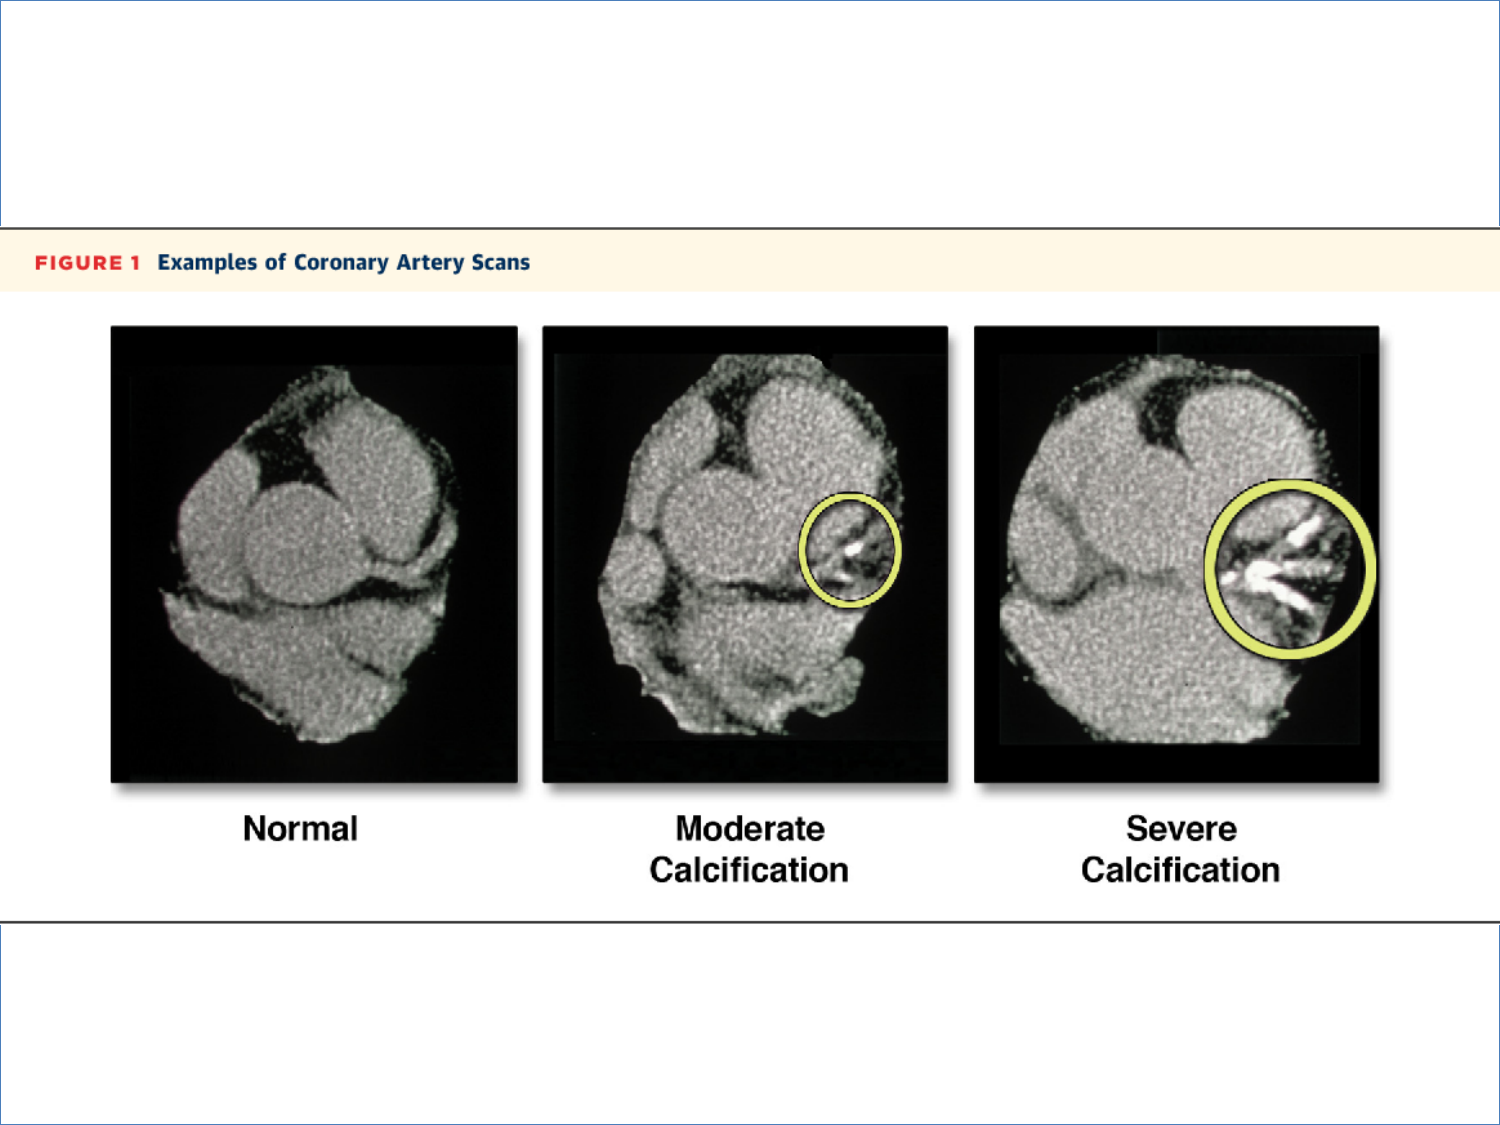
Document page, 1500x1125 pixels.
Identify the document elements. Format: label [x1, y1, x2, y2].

picture [0, 226, 1500, 926]
